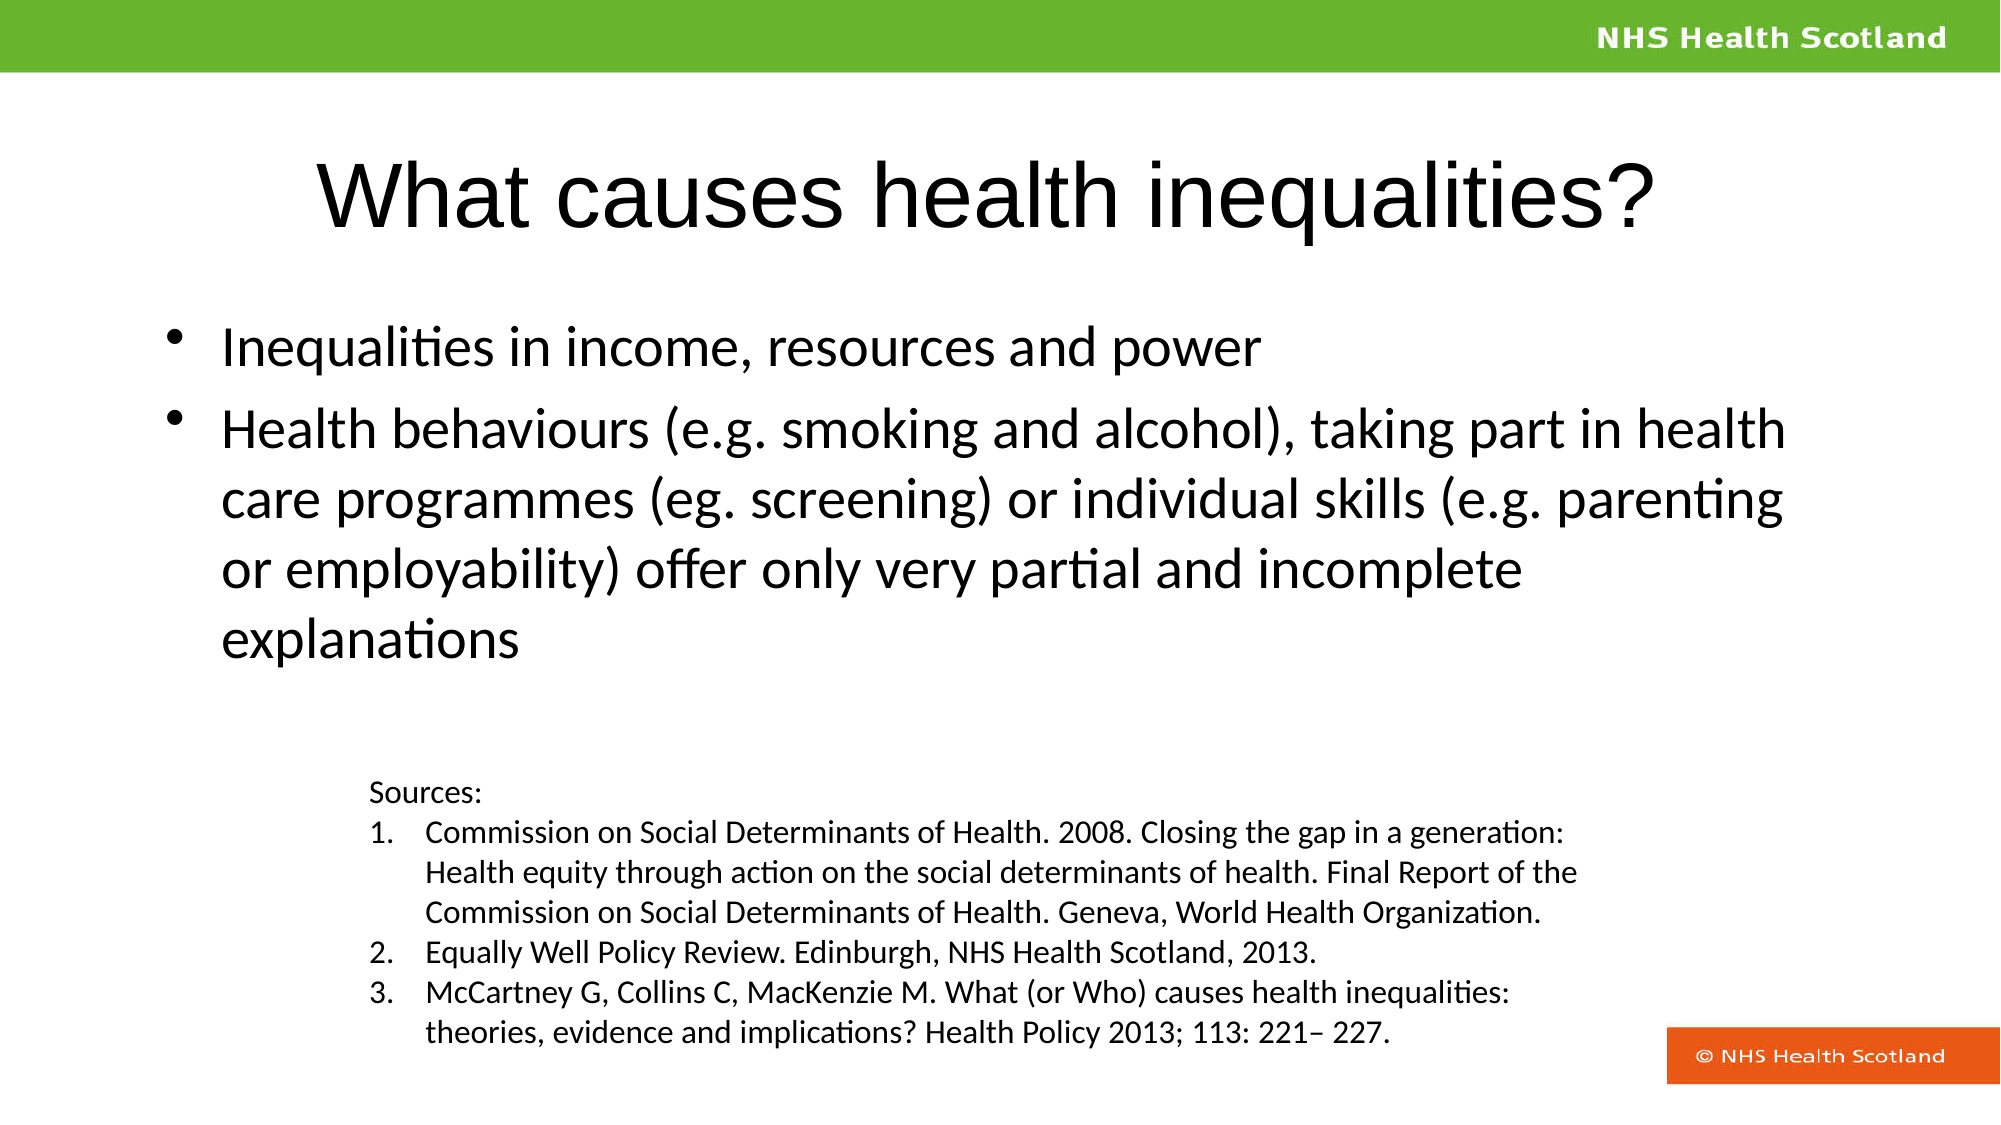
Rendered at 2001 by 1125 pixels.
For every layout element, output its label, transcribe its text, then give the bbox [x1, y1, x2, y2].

title What causes health inequalities? [150, 97, 1850, 285]
list Inequalities in income, resources and power Health behaviours (e.g. smoking and alcohol), taking part in health care programmes (eg. screening) or individual skills (e.g. parenting or employability) offer only very partial and incomplete explanations [150, 300, 1850, 976]
picture [0, 0, 2000, 1125]
text_box Sources: Commission on Social Determinants of Health. 2008. Closing the gap in a generation: Health equity through action on the social determinants of health. Final Report of the Commission on Social Determinants of Health. Geneva, World Health Organization. Equally Well Policy Review. Edinburgh, NHS Health Scotland, 2013. McCartney G, Collins C, MacKenzie M. What (or Who) causes health inequalities: theories, evidence and implications? Health Policy 2013; 113: 221– 227. [354, 763, 1607, 1098]
